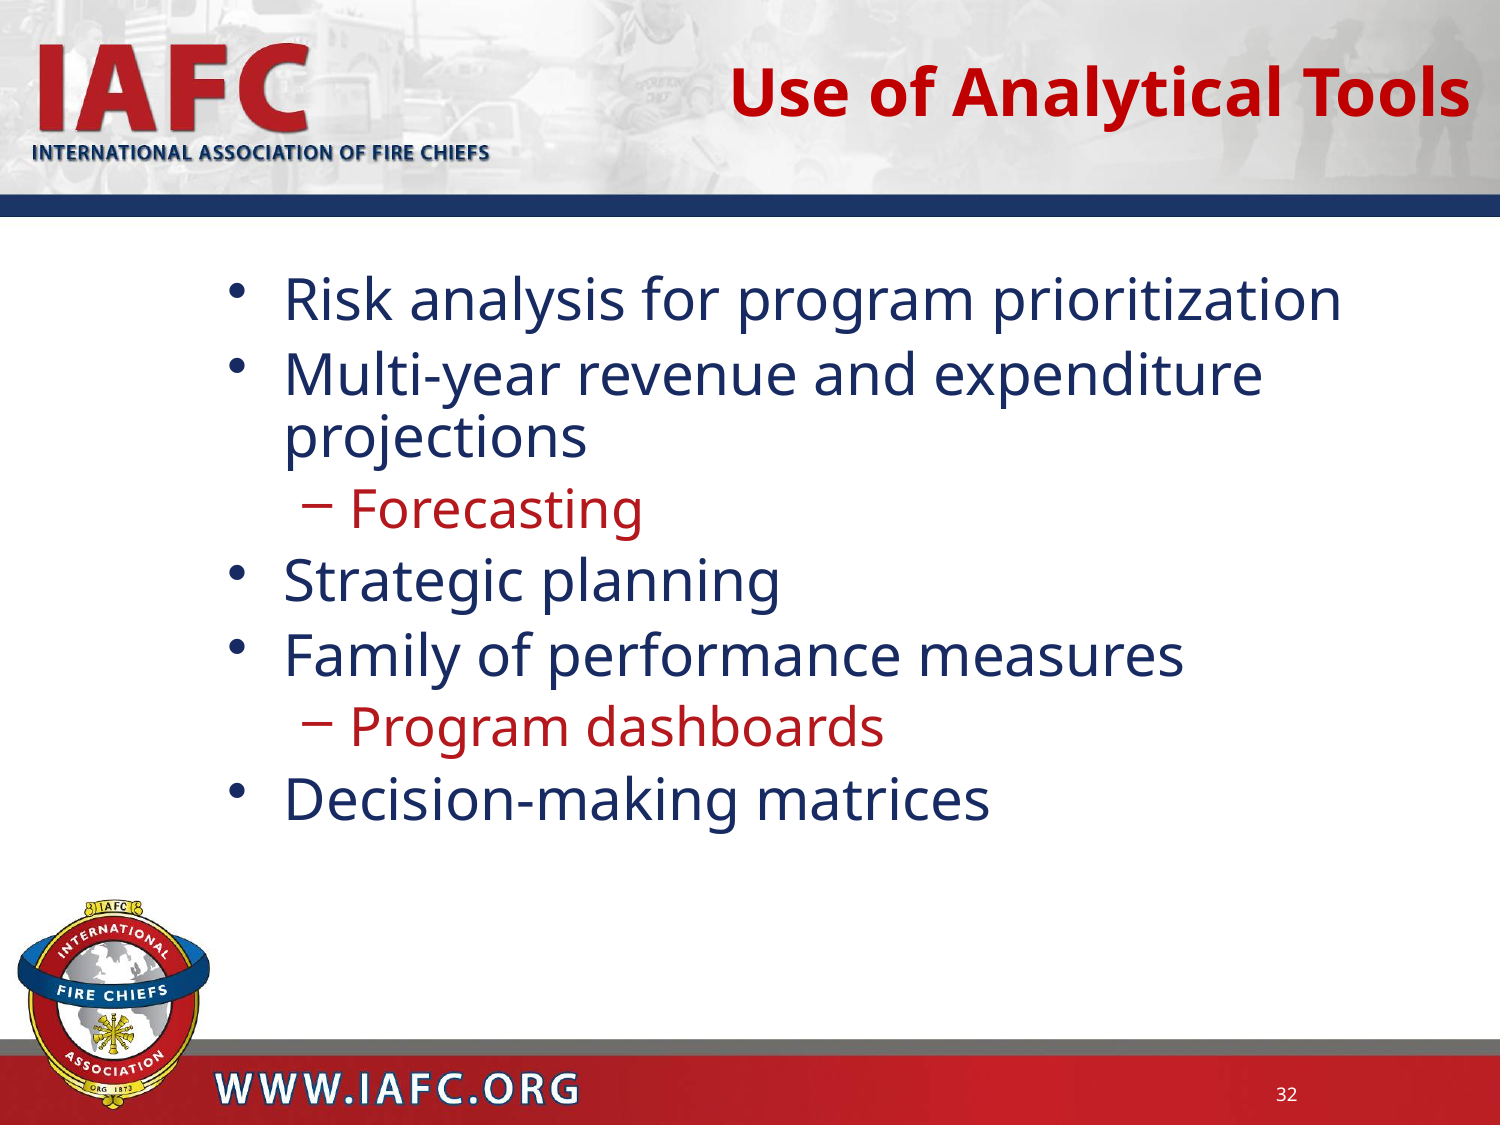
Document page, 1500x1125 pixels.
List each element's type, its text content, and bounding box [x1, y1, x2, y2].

text_box 32 [1137, 1074, 1313, 1113]
title Use of Analytical Tools [474, 24, 1488, 156]
list Risk analysis for program prioritization Multi-year revenue and expenditure projections Forecasting Strategic planning Family of performance measures Program dashboards Decision-making matrices [212, 262, 1500, 1013]
picture [0, 0, 1500, 1125]
